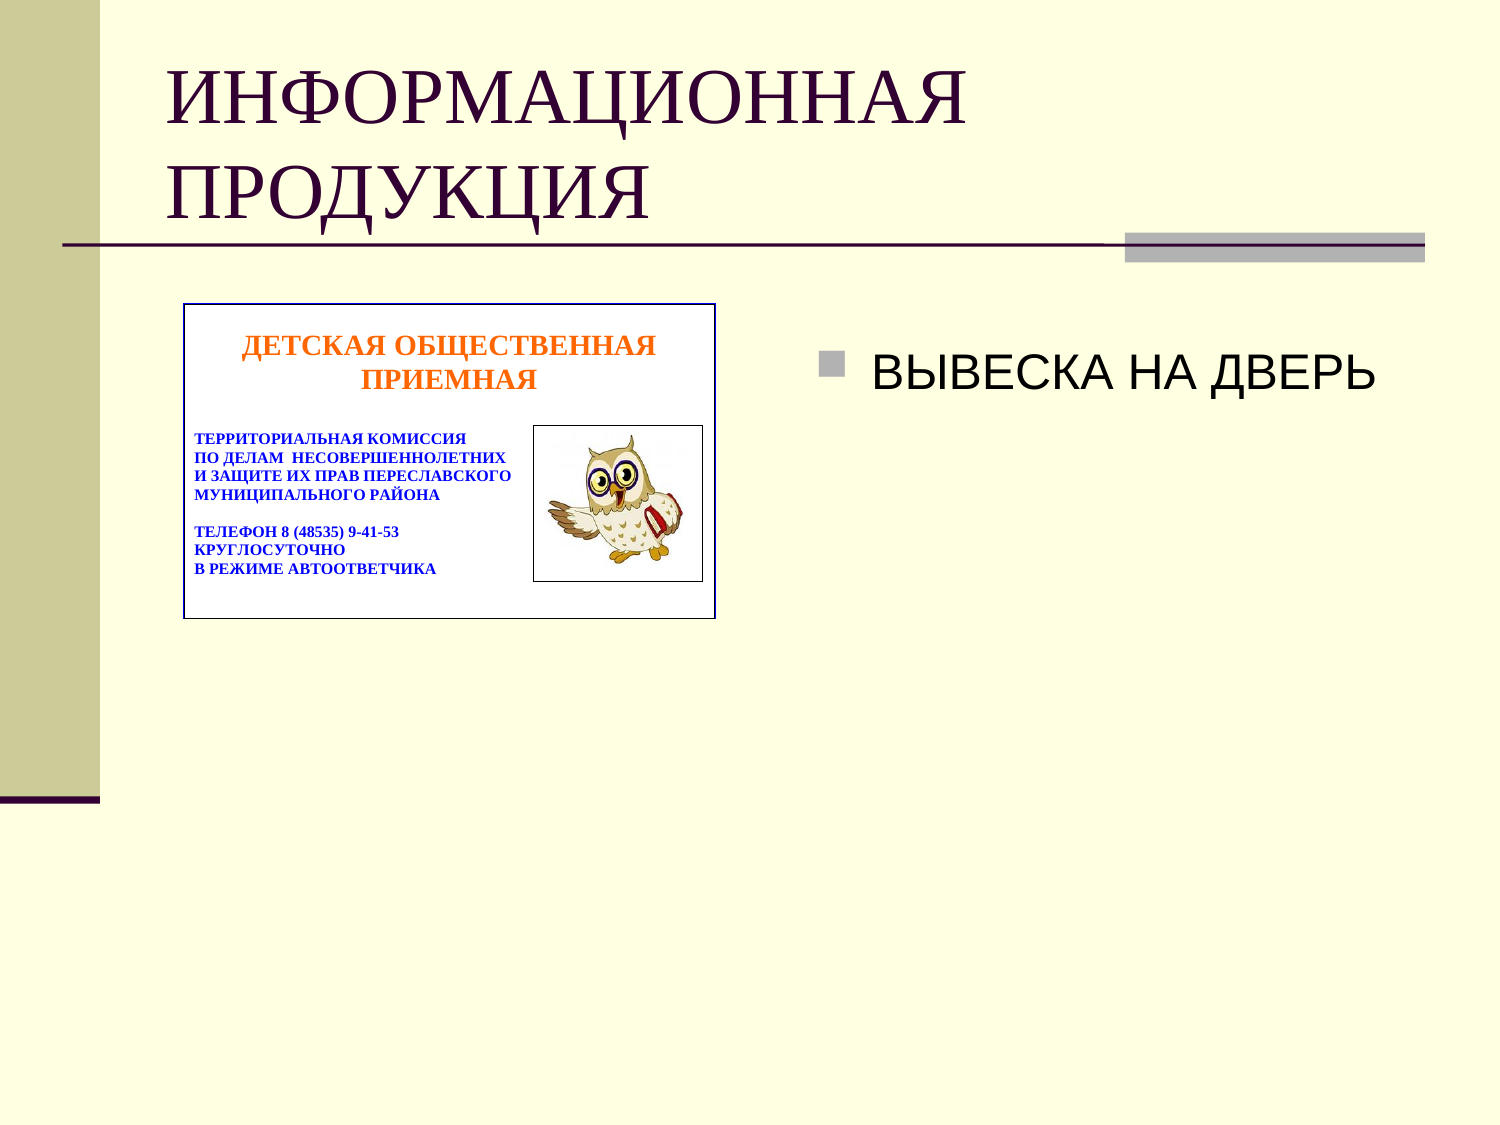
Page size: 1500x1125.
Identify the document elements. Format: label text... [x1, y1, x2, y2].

list ВЫВЕСКА НА ДВЕРЬ [800, 262, 1425, 1006]
title ИНФОРМАЦИОННАЯ ПРОДУКЦИЯ [150, 45, 1425, 234]
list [135, 302, 761, 620]
